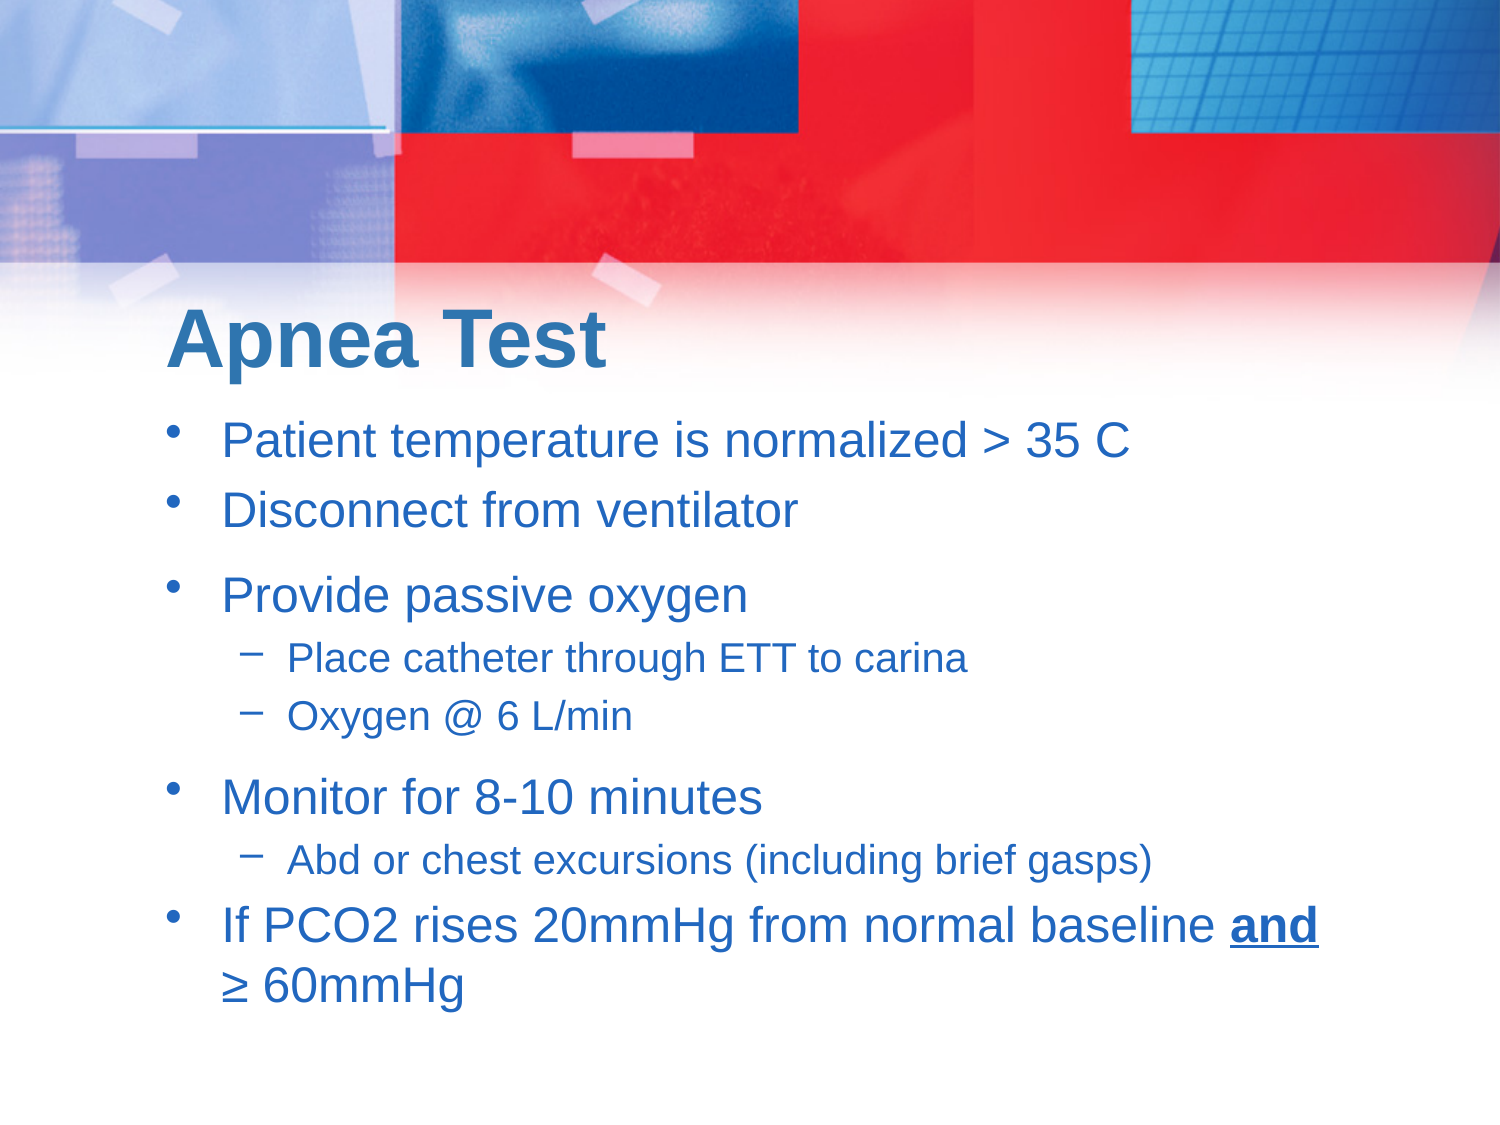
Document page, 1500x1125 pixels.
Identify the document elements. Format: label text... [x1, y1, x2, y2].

title Apnea Test [149, 274, 1351, 393]
picture [0, 0, 1500, 1125]
list Patient temperature is normalized > 35 C Disconnect from ventilator Provide passive oxygen Place catheter through ETT to carina Oxygen @ 6 L/min Monitor for 8-10 minutes Abd or chest excursions (including brief gasps) If PCO2 rises 20mmHg from normal baseline and ≥ 60mmHg [149, 399, 1438, 1101]
